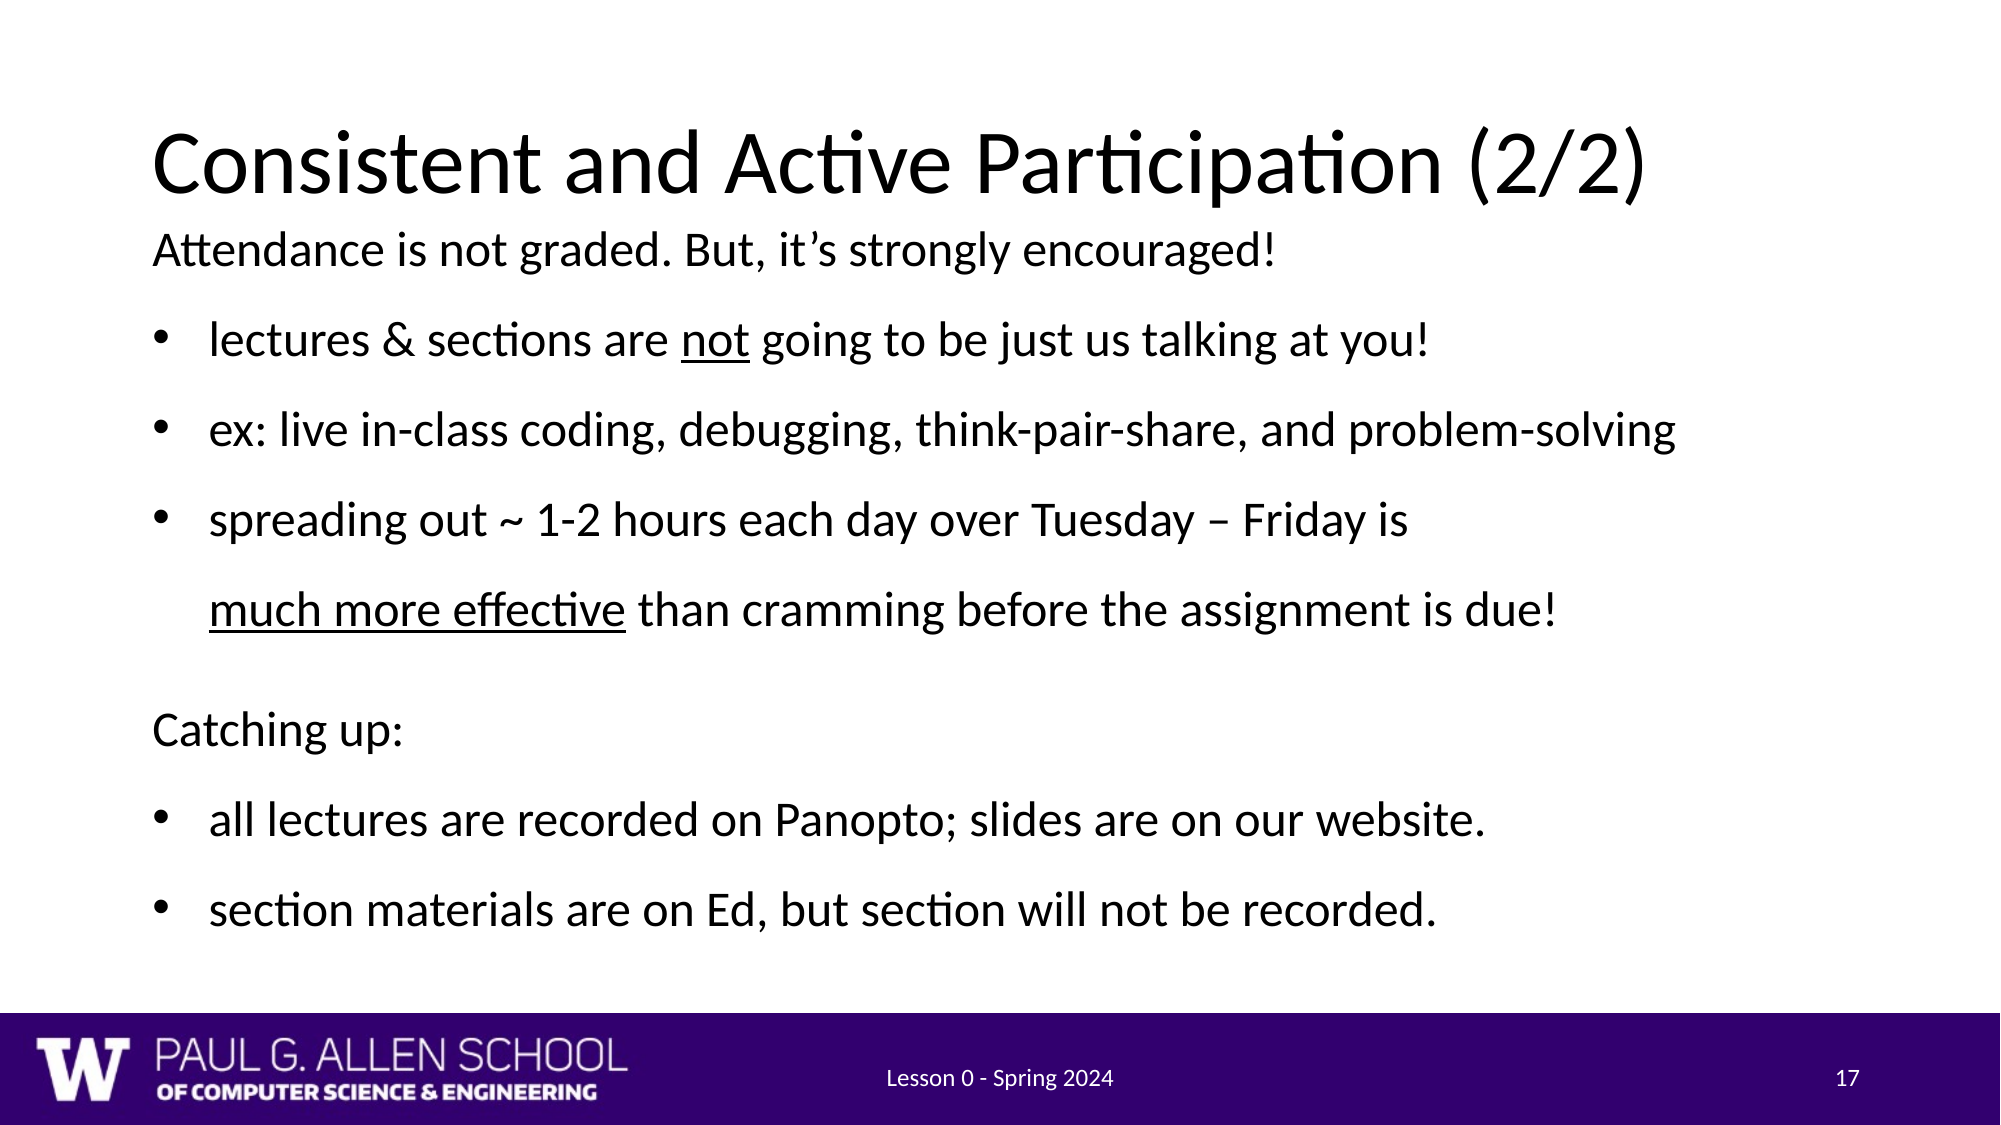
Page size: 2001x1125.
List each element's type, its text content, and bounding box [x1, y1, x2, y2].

title Consistent and Active Participation (2/2) [150, 100, 1706, 214]
footer Lesson 0 - Spring 2024 [884, 1060, 1150, 1125]
picture [0, 1013, 2000, 1125]
text_box Attendance is not graded. But, it’s strongly encouraged! lectures & sections are not going to be just us talking at you! ex: live in-class coding, debugging, think-pair-share, and problem-solving spreading out ~ 1-2 hours each day over Tuesday – Friday is much more effective than cramming before the assignment is due! Catching up: all lectures are recorded on Panopto; slides are on our website. section materials are on Ed, but section will not be recorded. [150, 214, 1831, 937]
slide_number 17 [1815, 1060, 1913, 1125]
